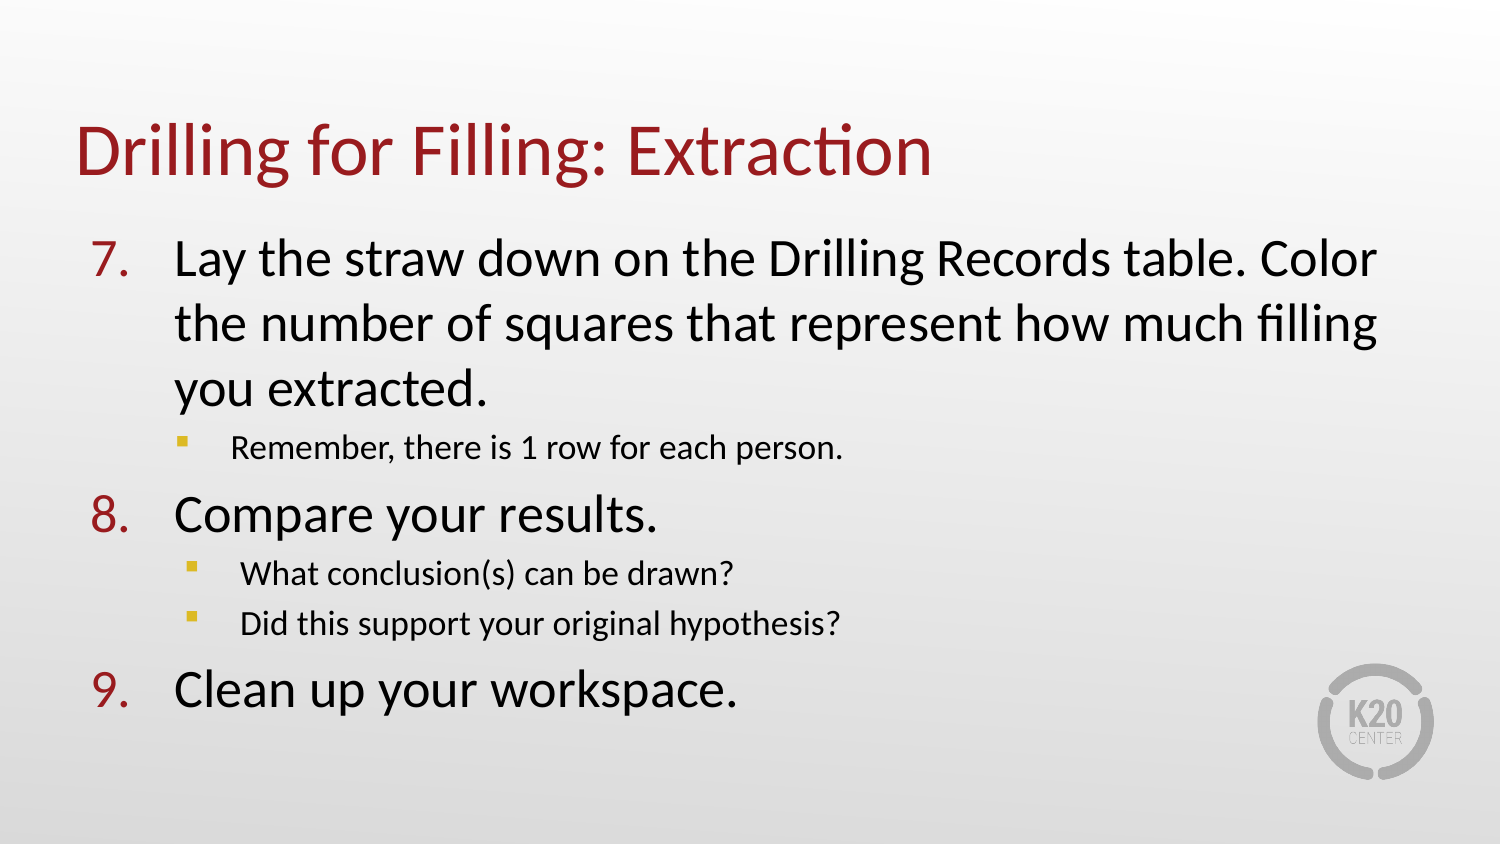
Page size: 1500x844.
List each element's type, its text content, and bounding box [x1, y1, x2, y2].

list Lay the straw down on the Drilling Records table. Color the number of squares that represent how much filling you extracted. Remember, there is 1 row for each person. Compare your results. What conclusion(s) can be drawn? Did this support your original hypothesis? Clean up your workspace. [75, 214, 1425, 779]
title Drilling for Filling: Extraction [75, 50, 1425, 191]
